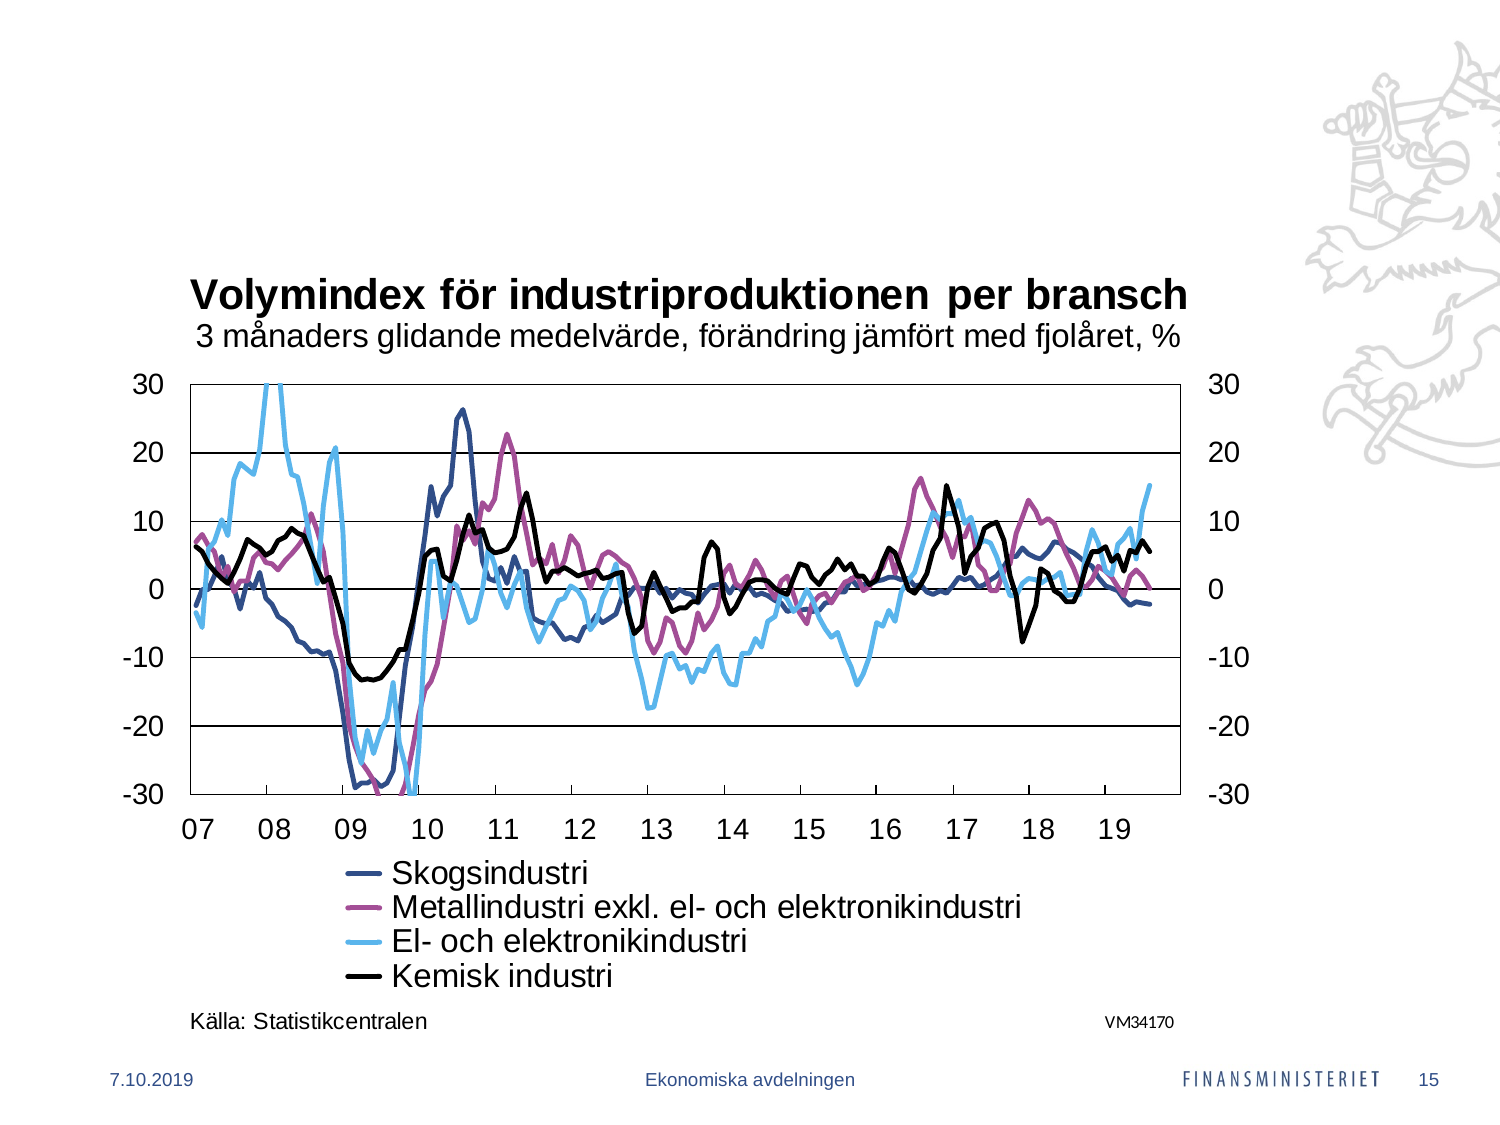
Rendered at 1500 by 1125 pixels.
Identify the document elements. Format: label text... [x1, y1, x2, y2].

footer Ekonomiska avdelningen [512, 1054, 988, 1103]
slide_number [94, 1054, 255, 1103]
picture [75, 0, 1500, 1046]
slide_number 15 [1376, 1054, 1455, 1103]
picture [1106, 1064, 1376, 1093]
